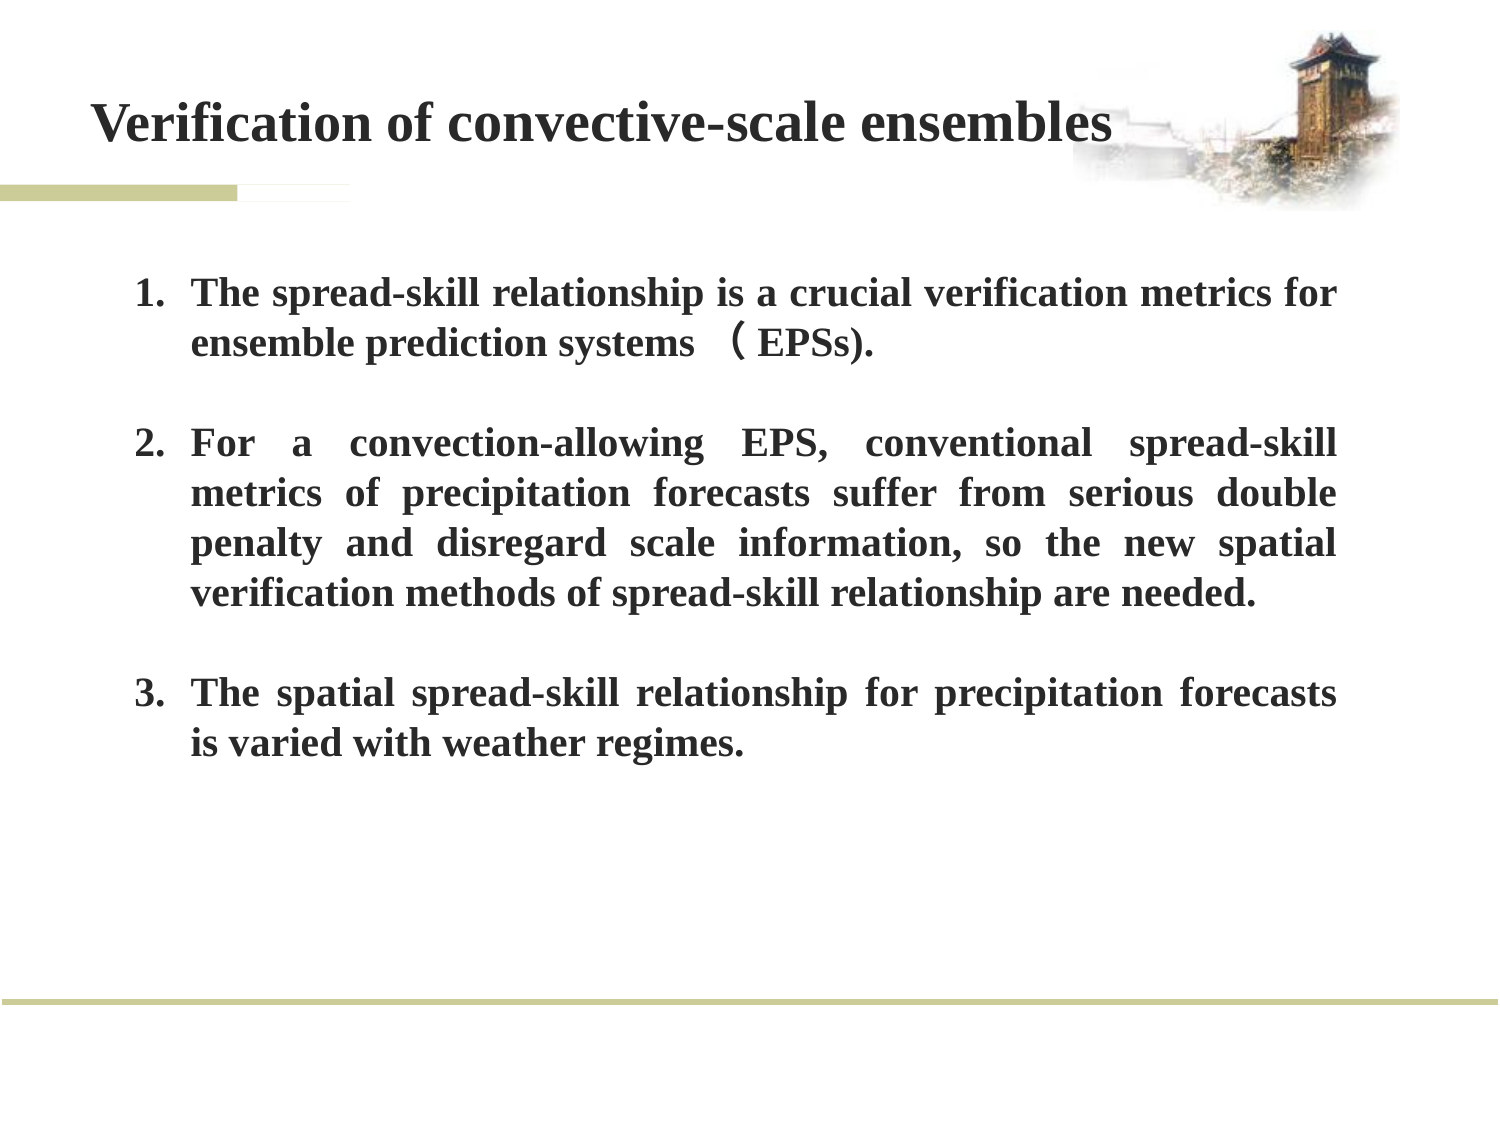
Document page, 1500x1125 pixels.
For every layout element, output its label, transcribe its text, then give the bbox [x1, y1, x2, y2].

text_box The spread-skill relationship is a crucial verification metrics for ensemble prediction systems（EPSs). For a convection-allowing EPS, conventional spread-skill metrics of precipitation forecasts suffer from serious double penalty and disregard scale information, so the new spatial verification methods of spread-skill relationship are needed. The spatial spread-skill relationship for precipitation forecasts is varied with weather regimes. [119, 257, 1353, 823]
picture [1073, 30, 1400, 211]
picture [2, 999, 1498, 1005]
title Verification of convective-scale ensembles [74, 66, 1294, 162]
